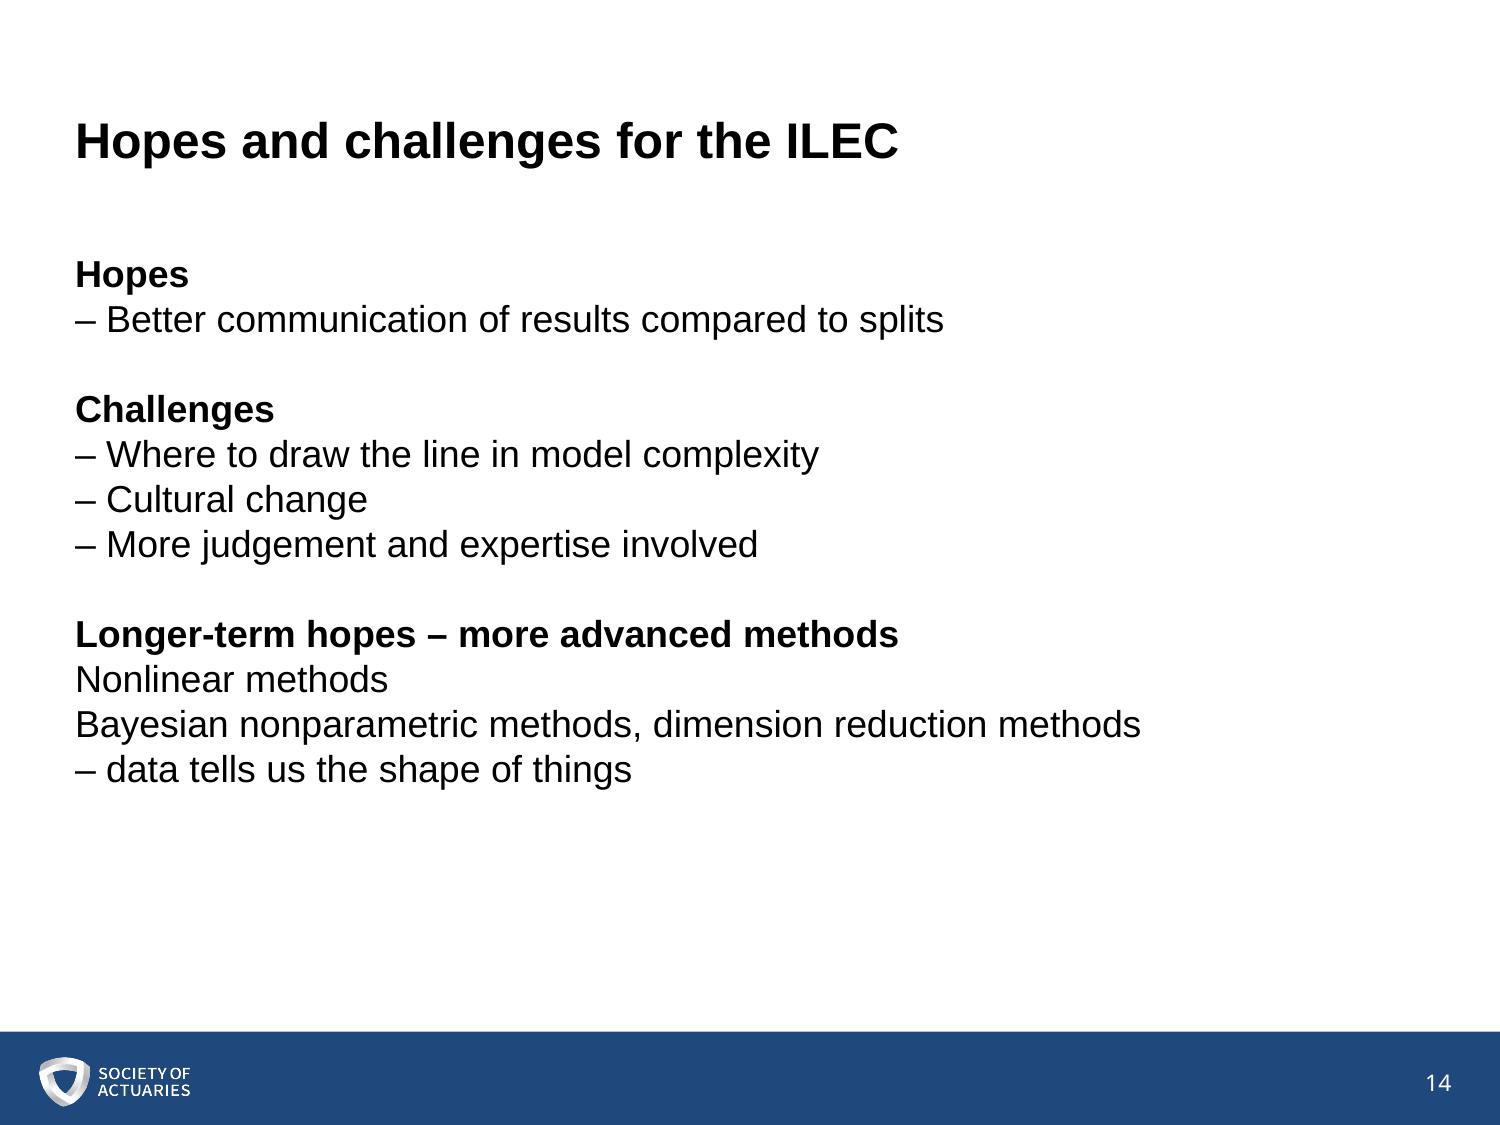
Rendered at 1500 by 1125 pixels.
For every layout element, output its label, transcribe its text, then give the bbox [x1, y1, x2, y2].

title Hopes and challenges for the ILEC [75, 44, 1425, 233]
text_box 14 [1387, 1066, 1467, 1099]
picture [39, 1057, 190, 1107]
subtitle Hopes – Better communication of results compared to splits Challenges – Where to draw the line in model complexity – Cultural change – More judgement and expertise involved Longer-term hopes – more advanced methods Nonlinear methods Bayesian nonparametric methods, dimension reduction methods – data tells us the shape of things [75, 249, 1425, 900]
